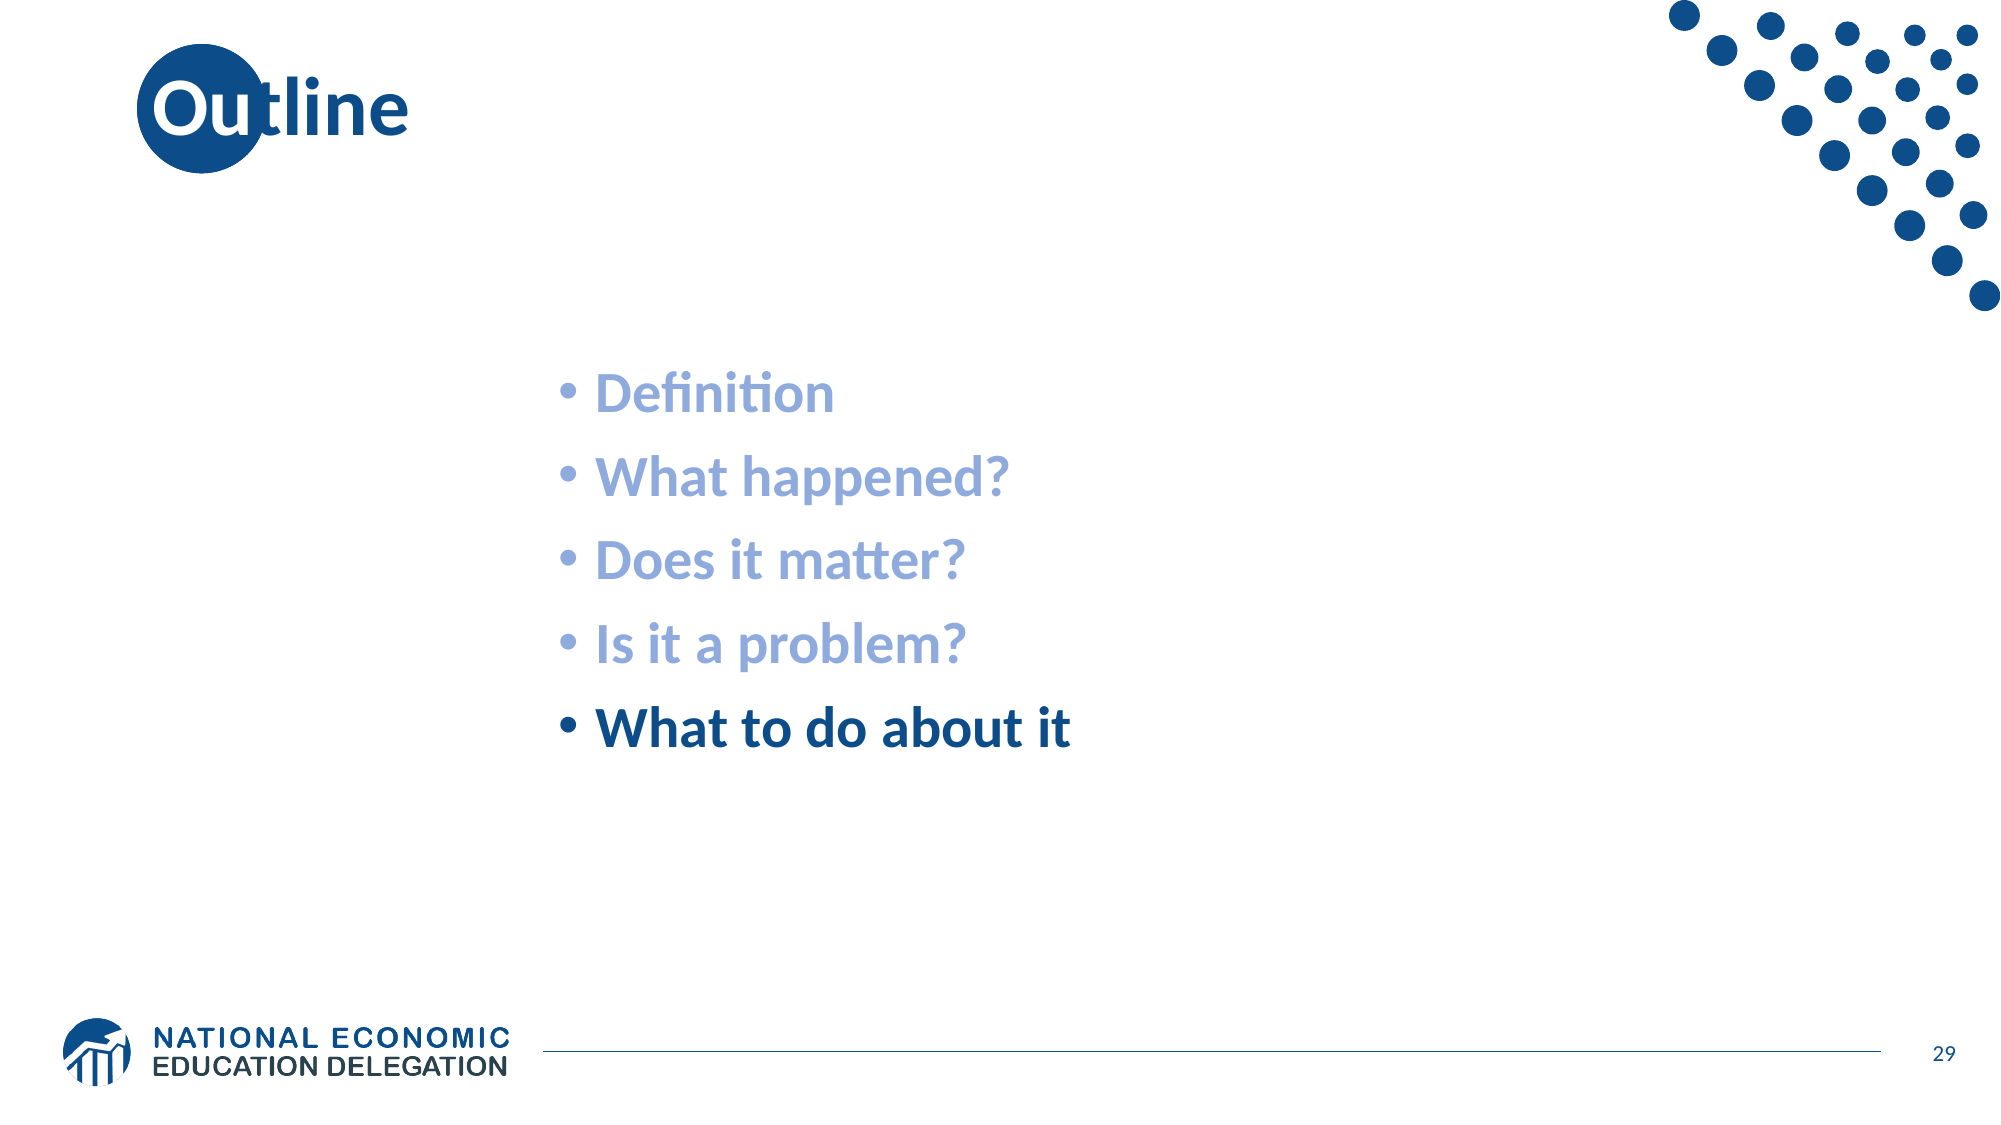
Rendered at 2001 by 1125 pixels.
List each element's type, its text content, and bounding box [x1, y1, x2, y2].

text_box Definition What happened? Does it matter? Is it a problem? What to do about it [543, 217, 1394, 905]
picture [55, 1013, 520, 1091]
title Outline [137, 0, 1863, 218]
slide_number 29 [1521, 1022, 1972, 1082]
